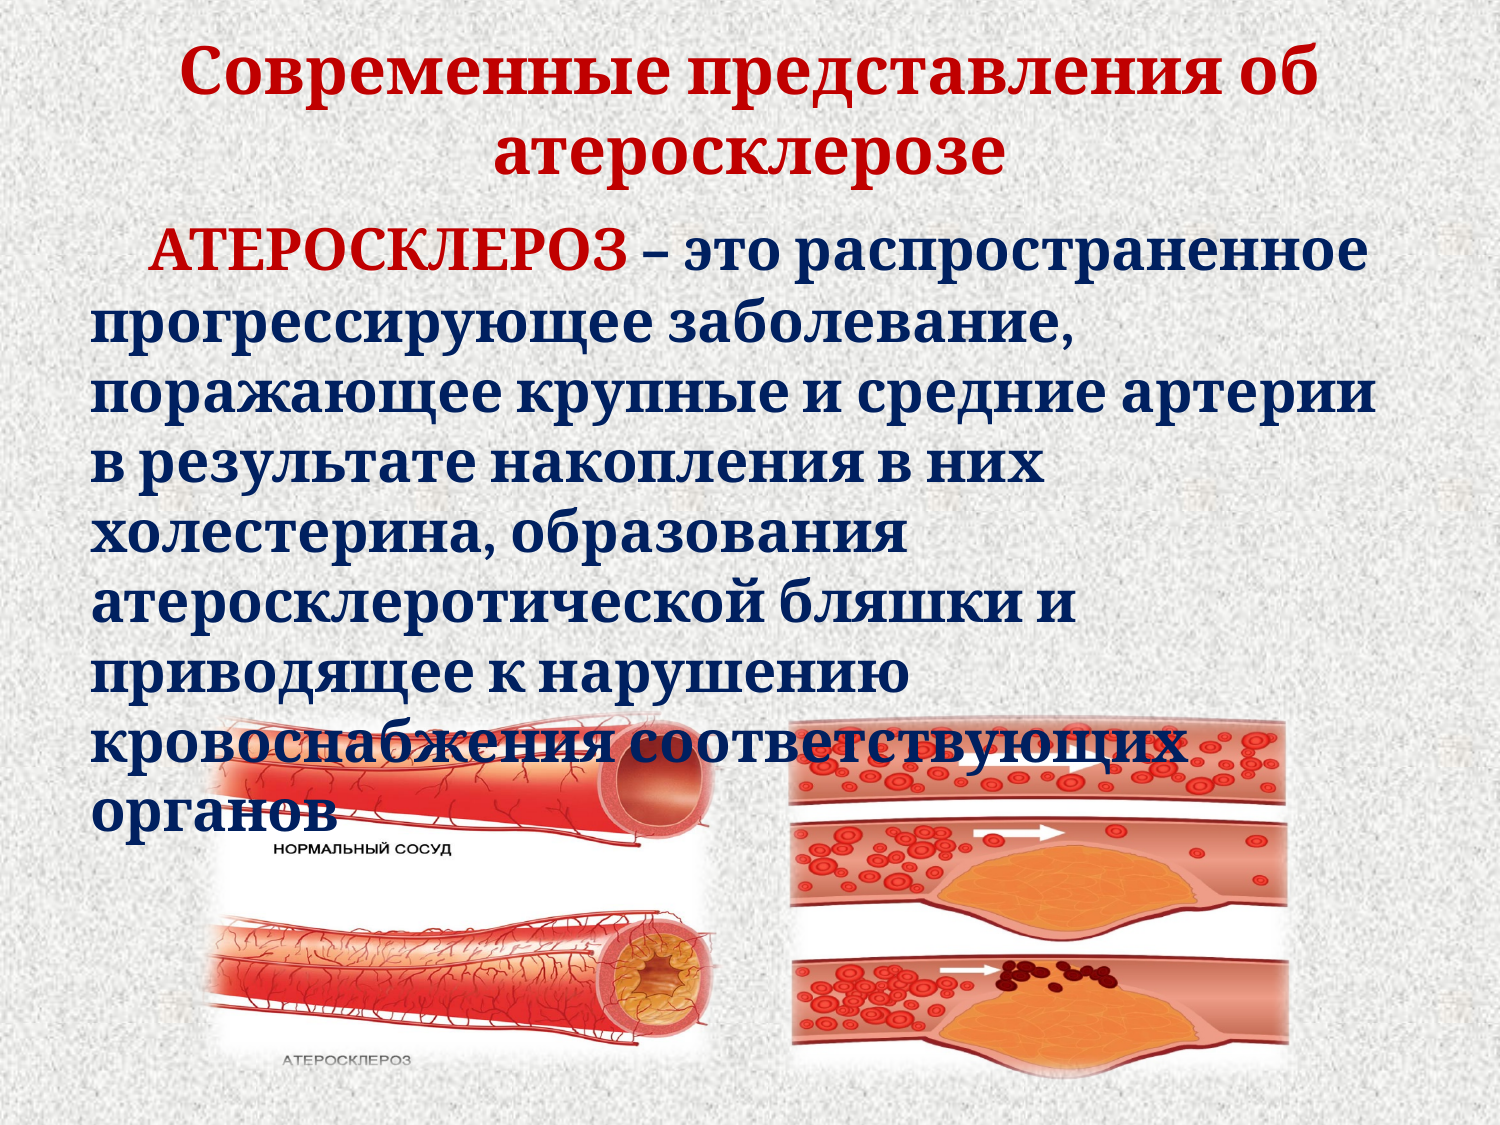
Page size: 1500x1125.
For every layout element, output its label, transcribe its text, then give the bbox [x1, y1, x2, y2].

list АТЕРОСКЛЕРОЗ – это распространенное прогрессирующее заболевание, поражающее крупные и средние артерии в результате накопления в них холестерина, образования атеросклеротической бляшки и приводящее к нарушению кровоснабжения соответствующих органов [75, 196, 1425, 1005]
picture [0, 0, 1500, 1125]
title Современные представления об атеросклерозе [75, 30, 1425, 185]
